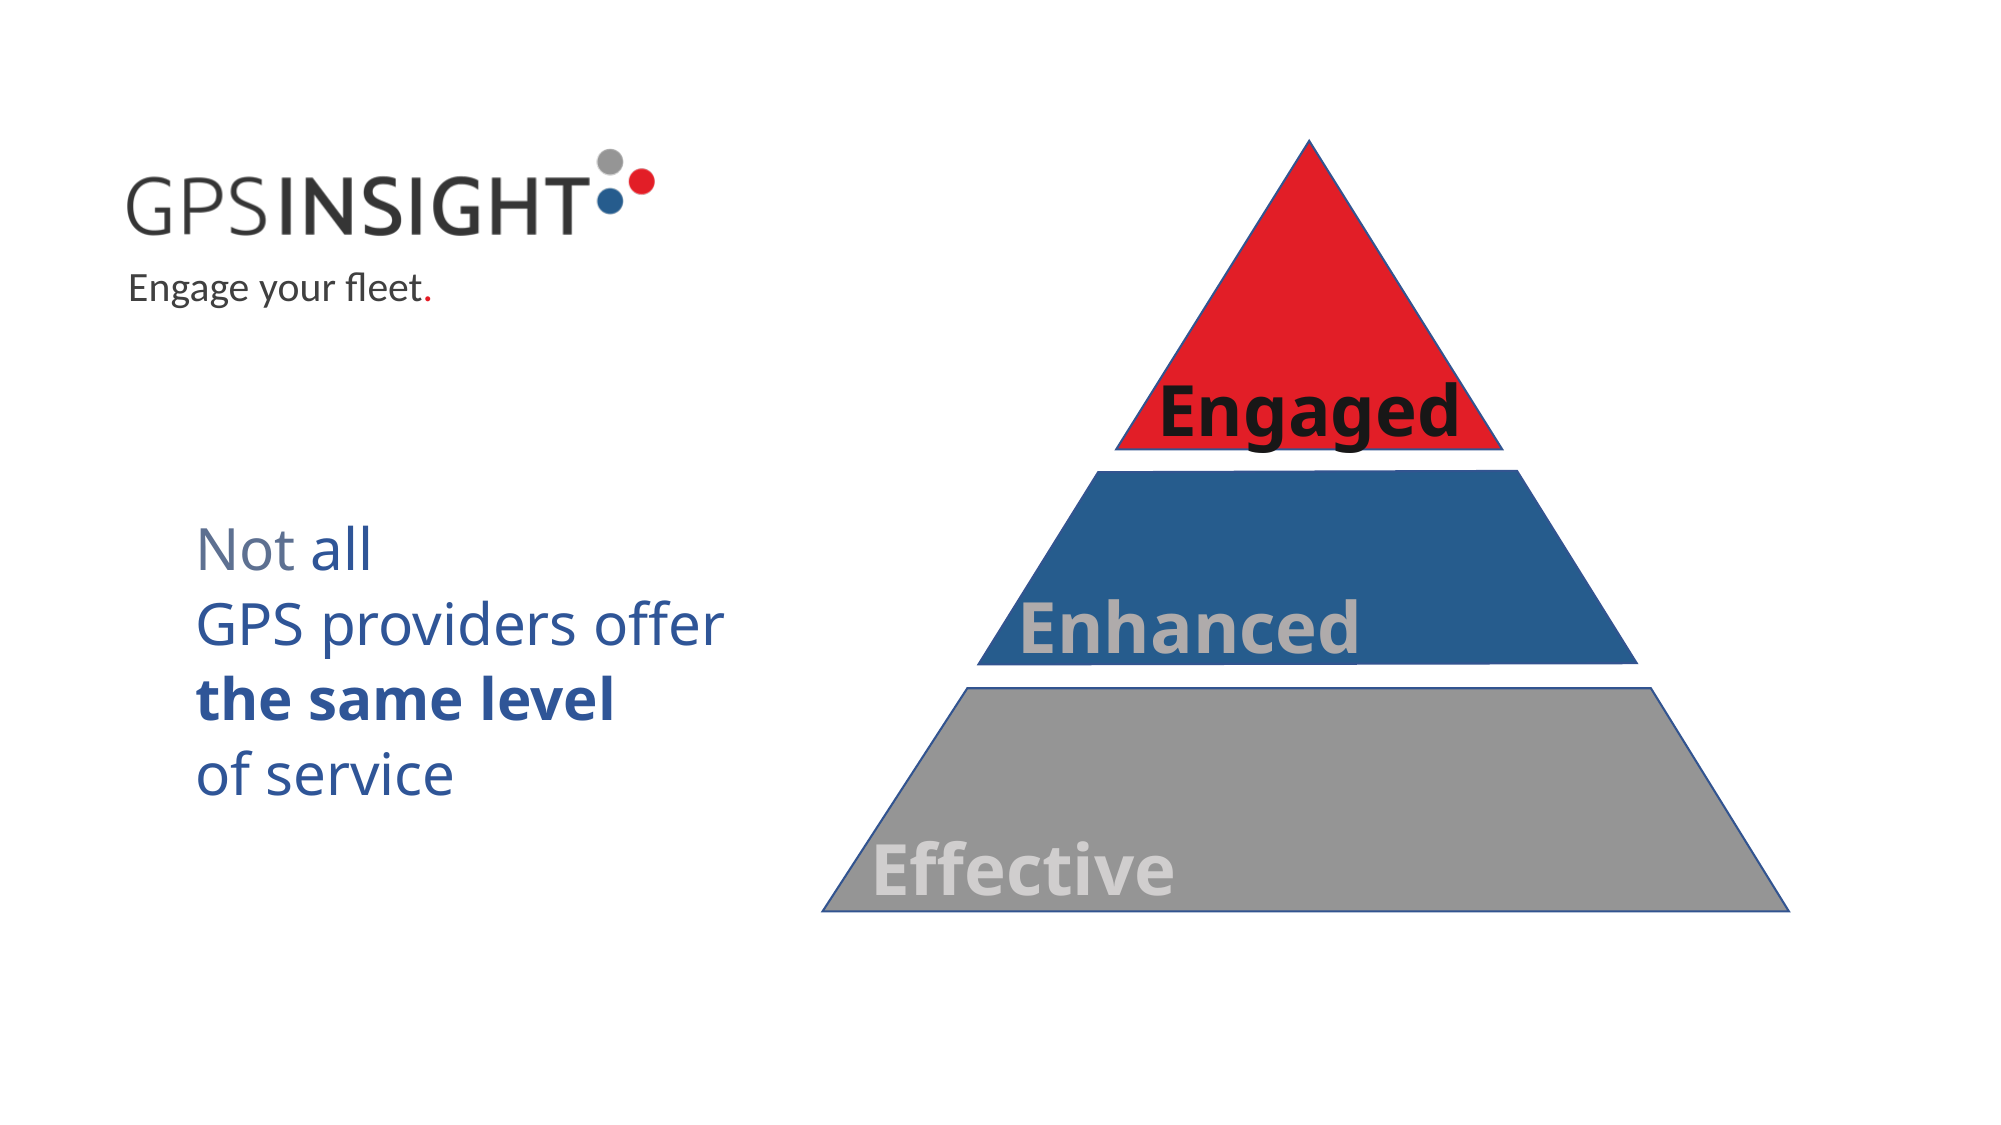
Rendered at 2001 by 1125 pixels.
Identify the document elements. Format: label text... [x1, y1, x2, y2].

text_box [111, 132, 671, 319]
text_box Effective [855, 817, 1192, 918]
text_box [1032, 469, 1639, 665]
text_box [976, 623, 1003, 666]
text_box [820, 859, 855, 913]
text_box Enhanced [1003, 575, 1378, 676]
text_box [882, 687, 1791, 913]
text_box [1477, 407, 1505, 451]
text_box Engaged [1142, 358, 1477, 459]
text_box Not all GPS providers offer the same level of service [180, 499, 795, 814]
text_box [1172, 138, 1447, 358]
text_box [1114, 406, 1142, 451]
